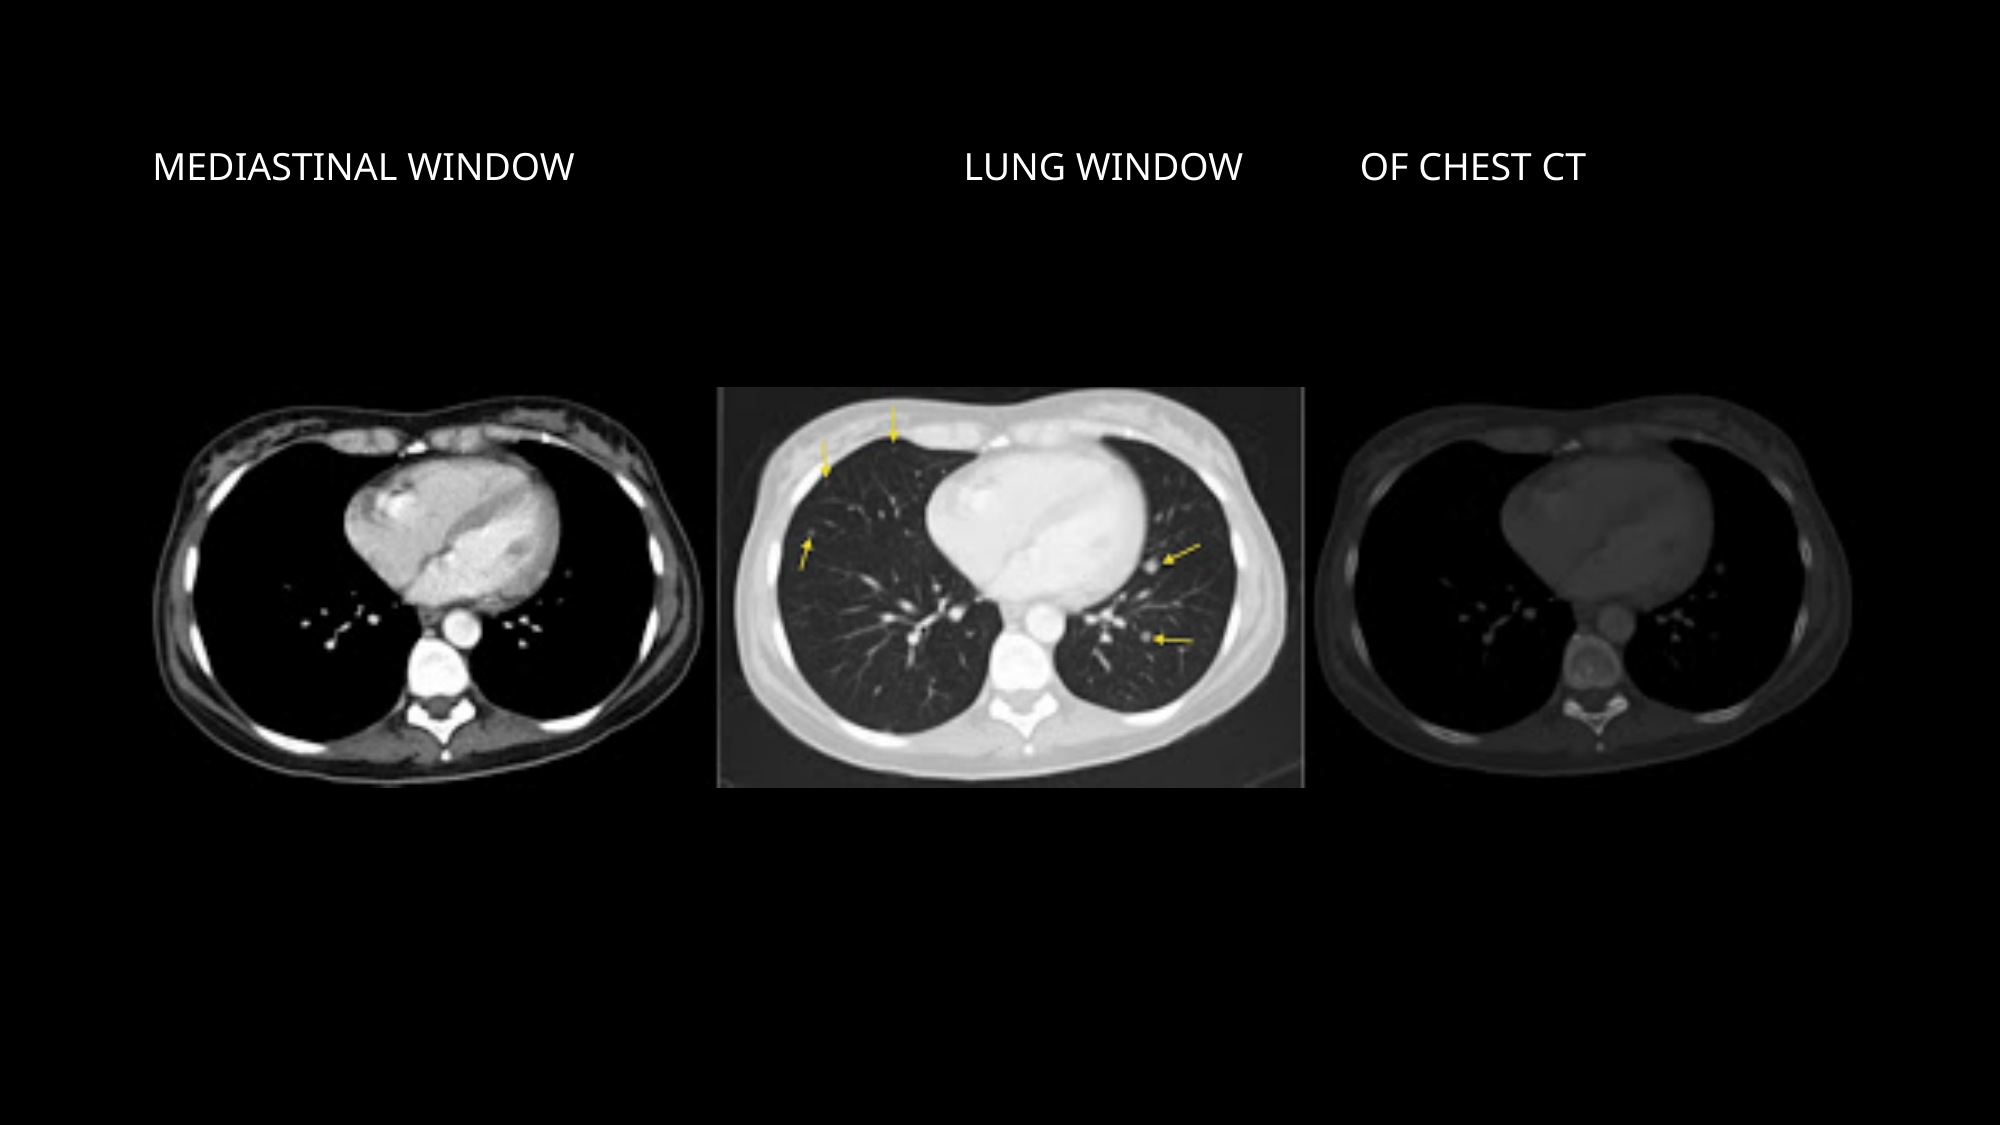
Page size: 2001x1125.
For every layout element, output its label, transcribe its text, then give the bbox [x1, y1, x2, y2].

picture [144, 281, 1863, 869]
title MEDIASTINAL WINDOW LUNG WINDOW OF CHEST CT [137, 59, 1863, 278]
